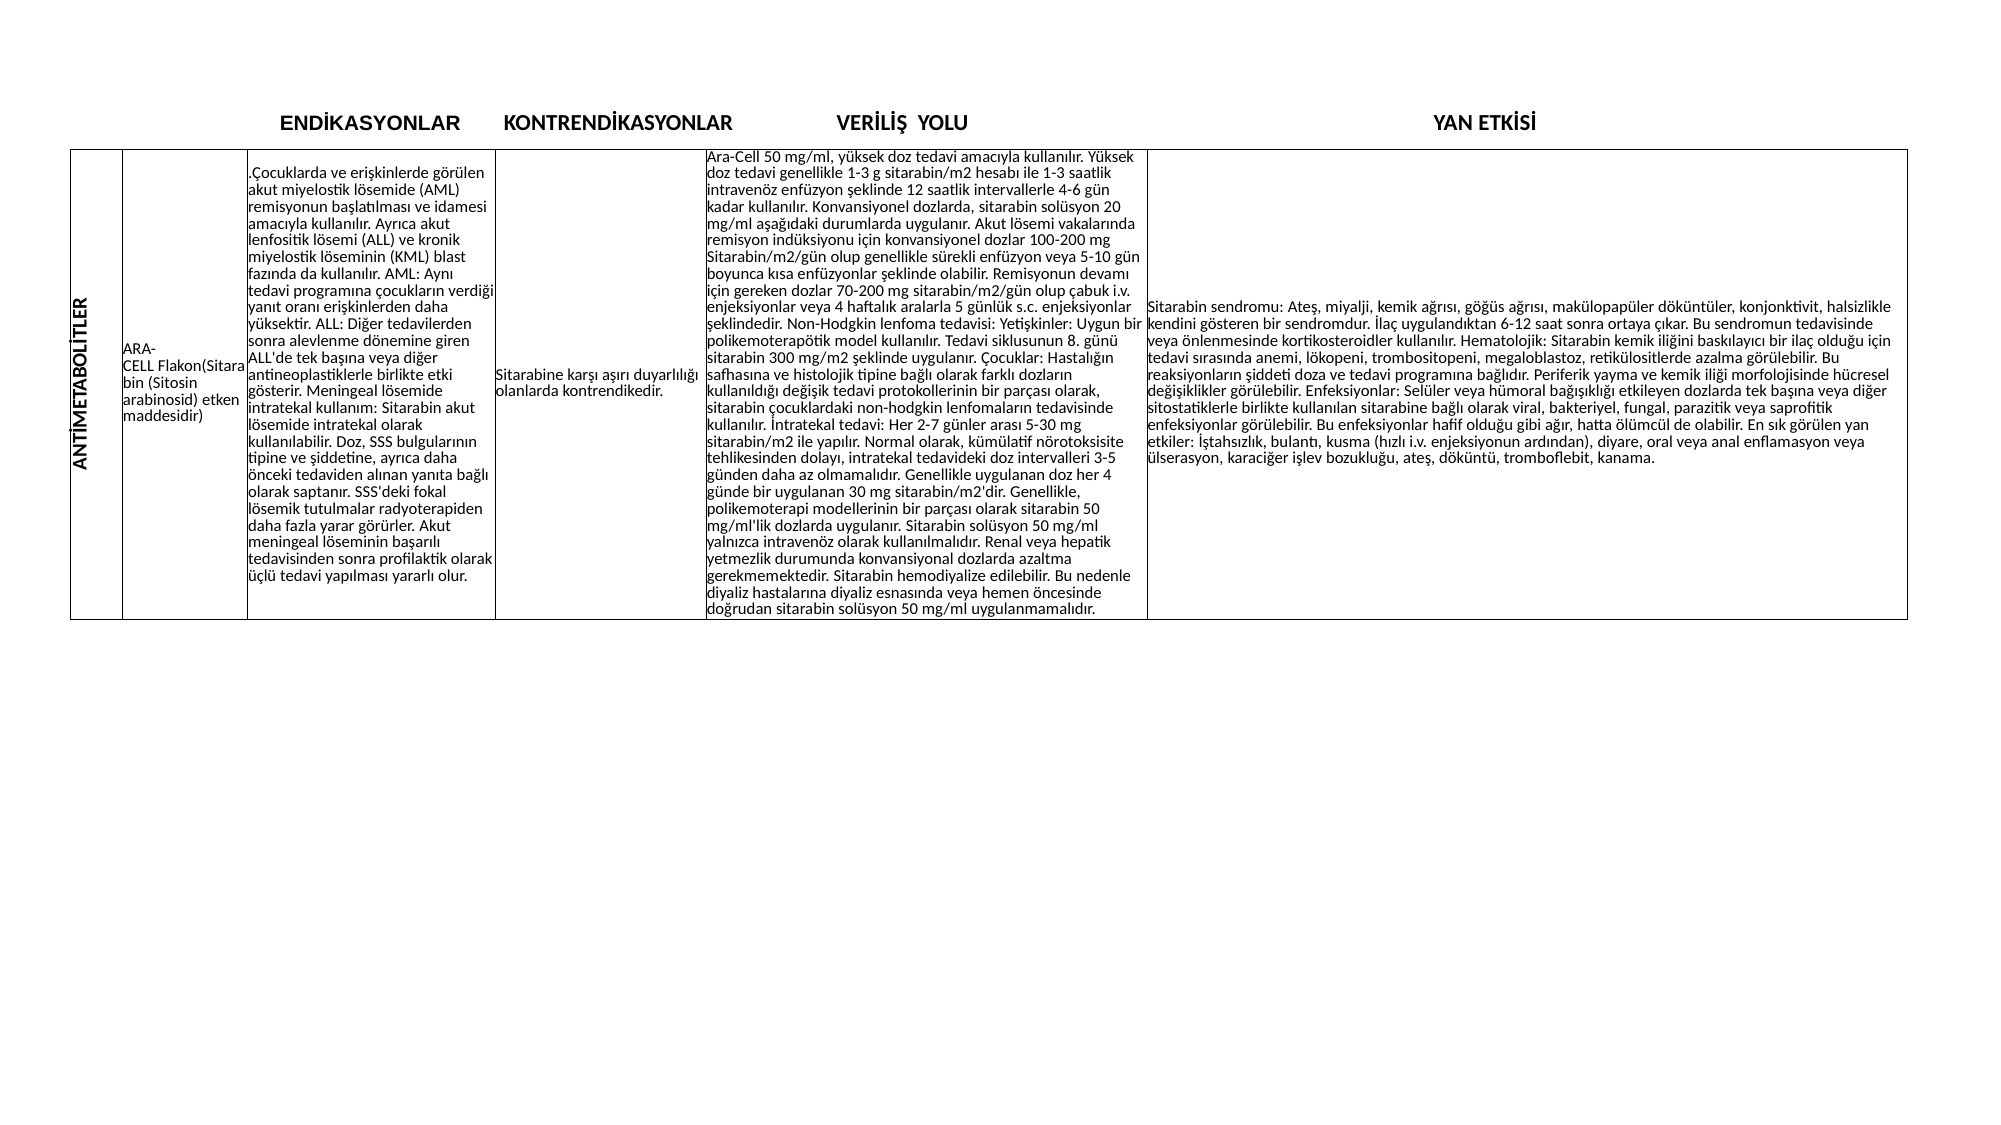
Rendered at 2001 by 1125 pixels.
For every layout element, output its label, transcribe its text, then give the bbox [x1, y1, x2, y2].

table_header ANTİMETABOLİTLER [71, 150, 122, 619]
text_box ENDİKASYONLAR KONTRENDİKASYONLAR VERİLİŞ YOLU YAN ETKİSİ [251, 85, 1578, 146]
table_header Sitarabine karşı aşırı duyarlılığı olanlarda kontrendikedir. [496, 150, 706, 619]
table_header ARA-CELL Flakon(Sitarabin (Sitosin arabinosid) etken maddesidir) [123, 150, 247, 619]
table_header Sitarabin sendromu: Ateş, miyalji, kemik ağrısı, göğüs ağrısı, makülopapüler döküntüler, konjonktivit, halsizlikle kendini gösteren bir sendromdur. İlaç uygulandıktan 6-12 saat sonra ortaya çıkar. Bu sendromun tedavisinde veya önlenmesinde kortikosteroidler kullanılır. Hematolojik: Sitarabin kemik iliğini baskılayıcı bir ilaç olduğu için tedavi sırasında anemi, lökopeni, trombositopeni, megaloblastoz, retikülositlerde azalma görülebilir. Bu reaksiyonların şiddeti doza ve tedavi programına bağlıdır. Periferik yayma ve kemik iliği morfolojisinde hücresel değişiklikler görülebilir. Enfeksiyonlar: Selüler veya hümoral bağışıklığı etkileyen dozlarda tek başına veya diğer sitostatiklerle birlikte kullanılan sitarabine bağlı olarak viral, bakteriyel, fungal, parazitik veya saprofitik enfeksiyonlar görülebilir. Bu enfeksiyonlar hafif olduğu gibi ağır, hatta ölümcül de olabilir. En sık görülen yan etkiler: İştahsızlık, bulantı, kusma (hızlı i.v. enjeksiyonun ardından), diyare, oral veya anal enflamasyon veya ülserasyon, karaciğer işlev bozukluğu, ateş, döküntü, tromboflebit, kanama. [1148, 150, 1907, 619]
table_header .Çocuklarda ve erişkinlerde görülen akut miyelostik lösemide (AML) remisyonun başlatılması ve idamesi amacıyla kullanılır. Ayrıca akut lenfositik lösemi (ALL) ve kronik miyelostik löseminin (KML) blast fazında da kullanılır. AML: Aynı tedavi programına çocukların verdiği yanıt oranı erişkinlerden daha yüksektir. ALL: Diğer tedavilerden sonra alevlenme dönemine giren ALL'de tek başına veya diğer antineoplastiklerle birlikte etki gösterir. Meningeal lösemide intratekal kullanım: Sitarabin akut lösemide intratekal olarak kullanılabilir. Doz, SSS bulgularının tipine ve şiddetine, ayrıca daha önceki tedaviden alınan yanıta bağlı olarak saptanır. SSS'deki fokal lösemik tutulmalar radyoterapiden daha fazla yarar görürler. Akut meningeal löseminin başarılı tedavisinden sonra profilaktik olarak üçlü tedavi yapılması yararlı olur. [248, 150, 495, 619]
table_header Ara-Cell 50 mg/ml, yüksek doz tedavi amacıyla kullanılır. Yüksek doz tedavi genellikle 1-3 g sitarabin/m2 hesabı ile 1-3 saatlik intravenöz enfüzyon şeklinde 12 saatlik intervallerle 4-6 gün kadar kullanılır. Konvansiyonel dozlarda, sitarabin solüsyon 20 mg/ml aşağıdaki durumlarda uygulanır. Akut lösemi vakalarında remisyon indüksiyonu için konvansiyonel dozlar 100-200 mg Sitarabin/m2/gün olup genellikle sürekli enfüzyon veya 5-10 gün boyunca kısa enfüzyonlar şeklinde olabilir. Remisyonun devamı için gereken dozlar 70-200 mg sitarabin/m2/gün olup çabuk i.v. enjeksiyonlar veya 4 haftalık aralarla 5 günlük s.c. enjeksiyonlar şeklindedir. Non-Hodgkin lenfoma tedavisi: Yetişkinler: Uygun bir polikemoterapötik model kullanılır. Tedavi siklusunun 8. günü sitarabin 300 mg/m2 şeklinde uygulanır. Çocuklar: Hastalığın safhasına ve histolojik tipine bağlı olarak farklı dozların kullanıldığı değişik tedavi protokollerinin bir parçası olarak, sitarabin çocuklardaki non-hodgkin lenfomaların tedavisinde kullanılır. İntratekal tedavi: Her 2-7 günler arası 5-30 mg sitarabin/m2 ile yapılır. Normal olarak, kümülatif nörotoksisite tehlikesinden dolayı, intratekal tedavideki doz intervalleri 3-5 günden daha az olmamalıdır. Genellikle uygulanan doz her 4 günde bir uygulanan 30 mg sitarabin/m2'dir. Genellikle, polikemoterapi modellerinin bir parçası olarak sitarabin 50 mg/ml'lik dozlarda uygulanır. Sitarabin solüsyon 50 mg/ml yalnızca intravenöz olarak kullanılmalıdır. Renal veya hepatik yetmezlik durumunda konvansiyonal dozlarda azaltma gerekmemektedir. Sitarabin hemodiyalize edilebilir. Bu nedenle diyaliz hastalarına diyaliz esnasında veya hemen öncesinde doğrudan sitarabin solüsyon 50 mg/ml uygulanmamalıdır. [707, 150, 1147, 619]
